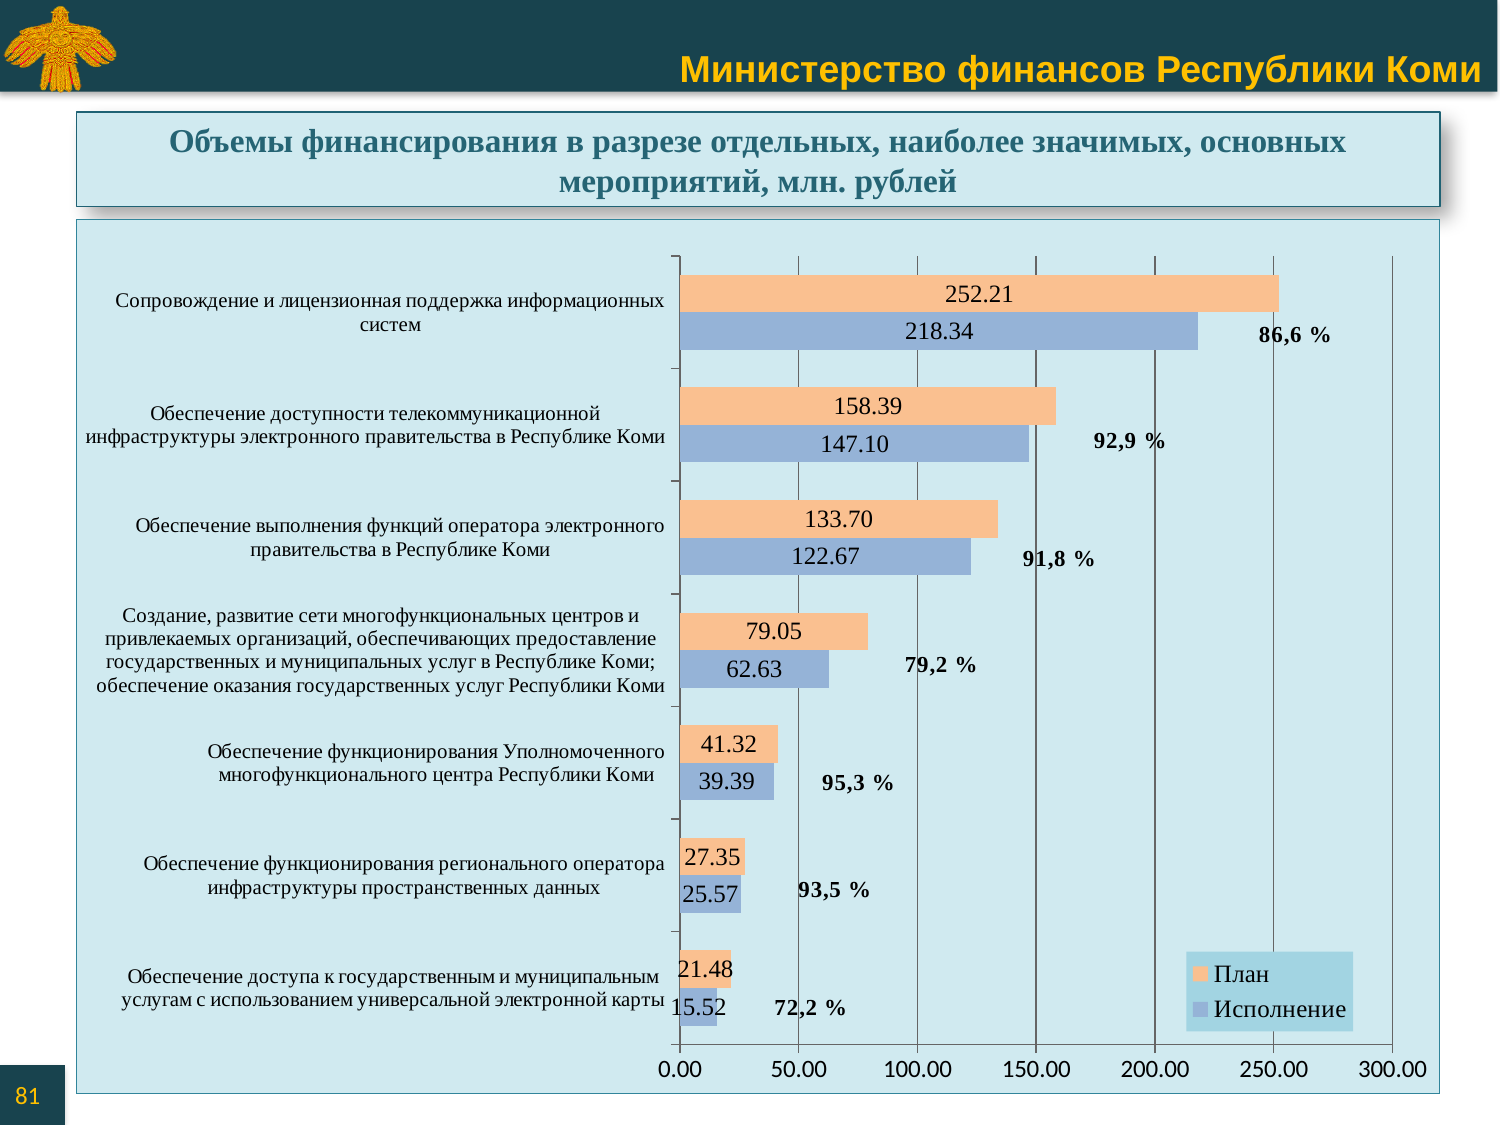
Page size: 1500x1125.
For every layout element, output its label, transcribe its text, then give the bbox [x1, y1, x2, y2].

picture [0, 0, 124, 114]
slide_number 81 [0, 1065, 65, 1125]
chart [76, 219, 1441, 1095]
text_box Объемы финансирования в разрезе отдельных, наиболее значимых, основных мероприятий, млн. рублей [76, 111, 1441, 207]
